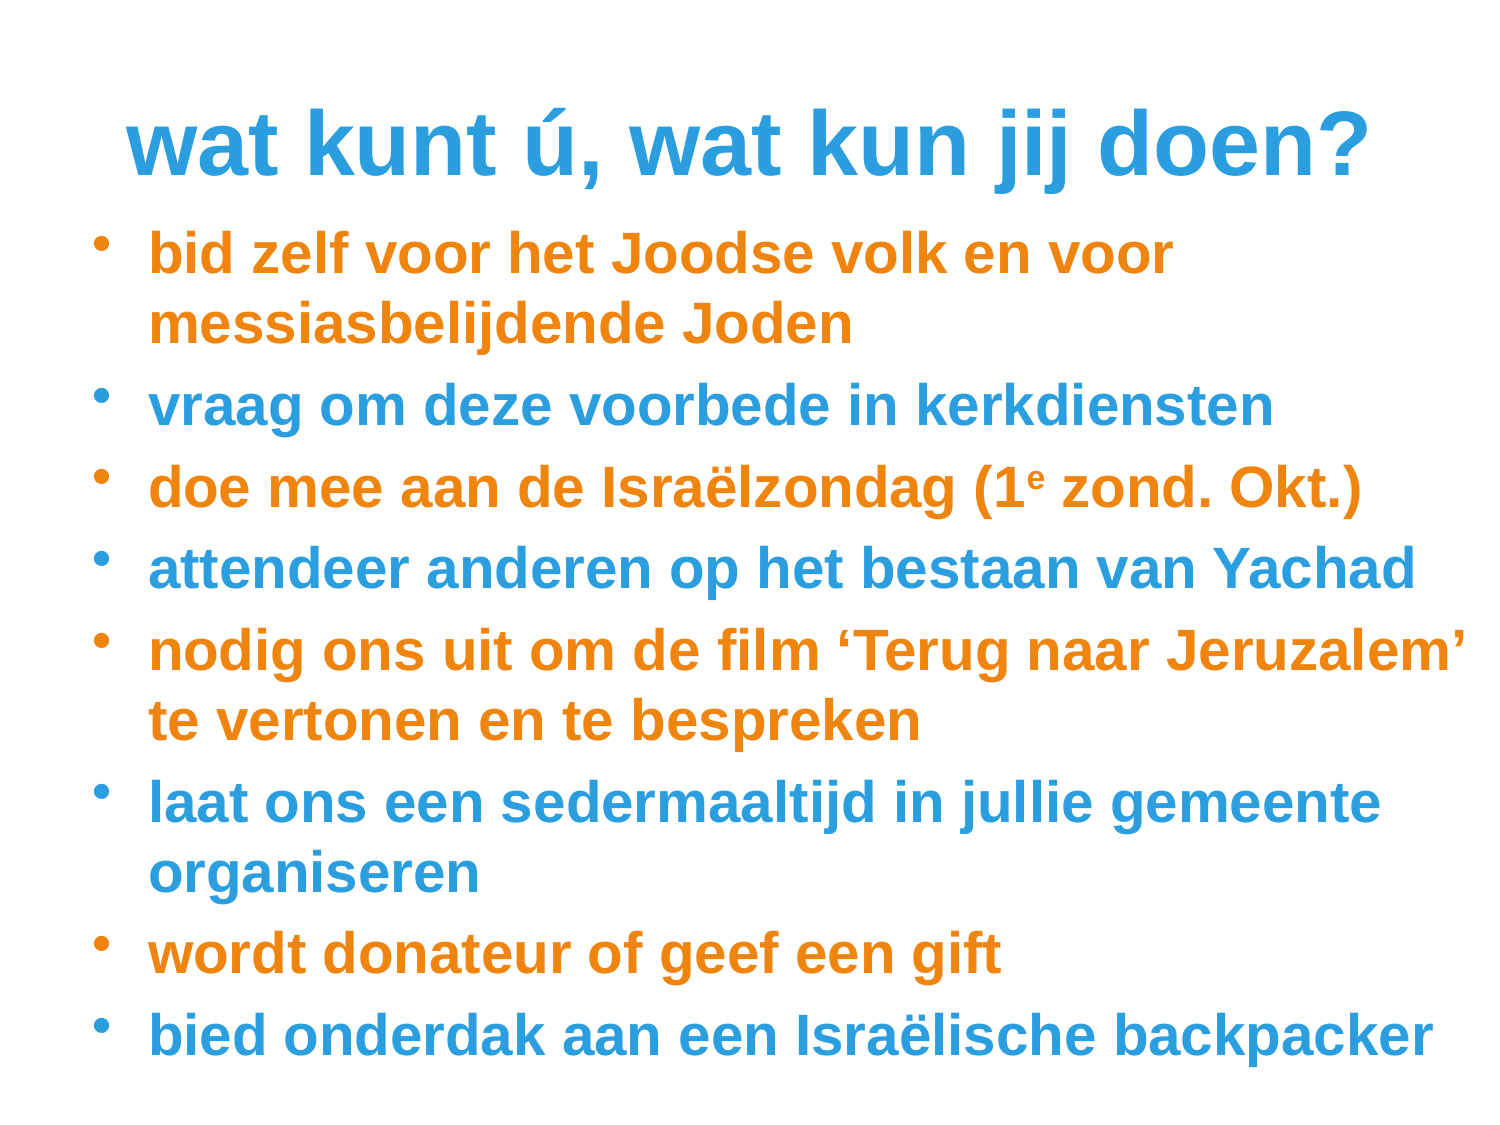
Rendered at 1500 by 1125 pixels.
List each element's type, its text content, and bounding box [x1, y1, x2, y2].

title wat kunt ú, wat kun jij doen? [75, 45, 1425, 233]
list bid zelf voor het Joodse volk en voor messiasbelijdende Joden vraag om deze voorbede in kerkdiensten doe mee aan de Israëlzondag (1e zond. Okt.) attendeer anderen op het bestaan van Yachad nodig ons uit om de film ‘Terug naar Jeruzalem’ te vertonen en te bespreken laat ons een sedermaaltijd in jullie gemeente organiseren wordt donateur of geef een gift bied onderdak aan een Israëlische backpacker [76, 208, 1500, 951]
